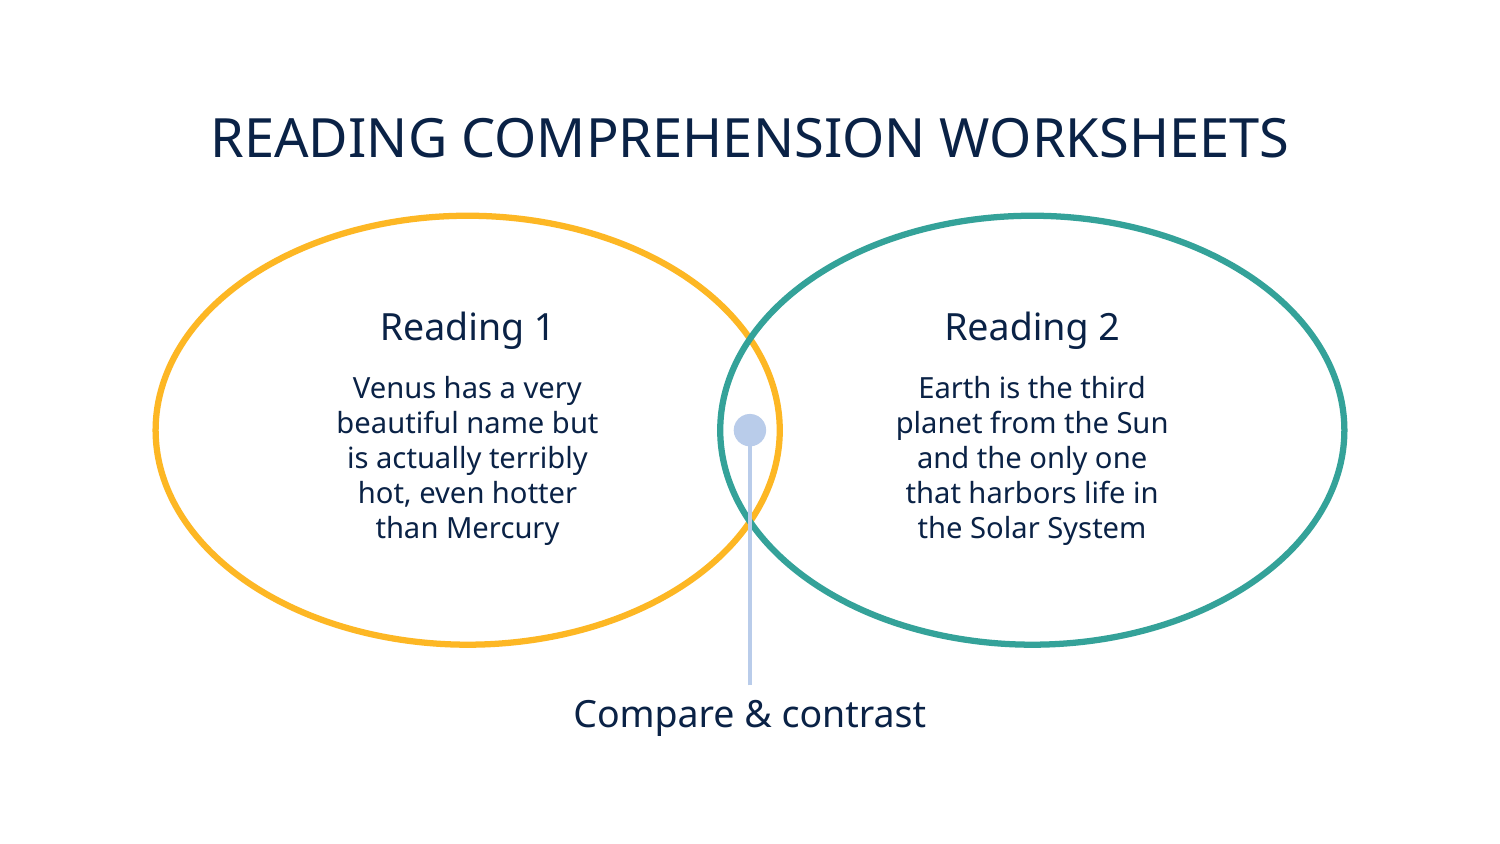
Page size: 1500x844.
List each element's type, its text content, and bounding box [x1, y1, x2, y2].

title READING COMPREHENSION WORKSHEETS [116, 88, 1385, 183]
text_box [719, 215, 1345, 645]
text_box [155, 215, 718, 645]
text_box Compare & contrast [517, 685, 983, 740]
